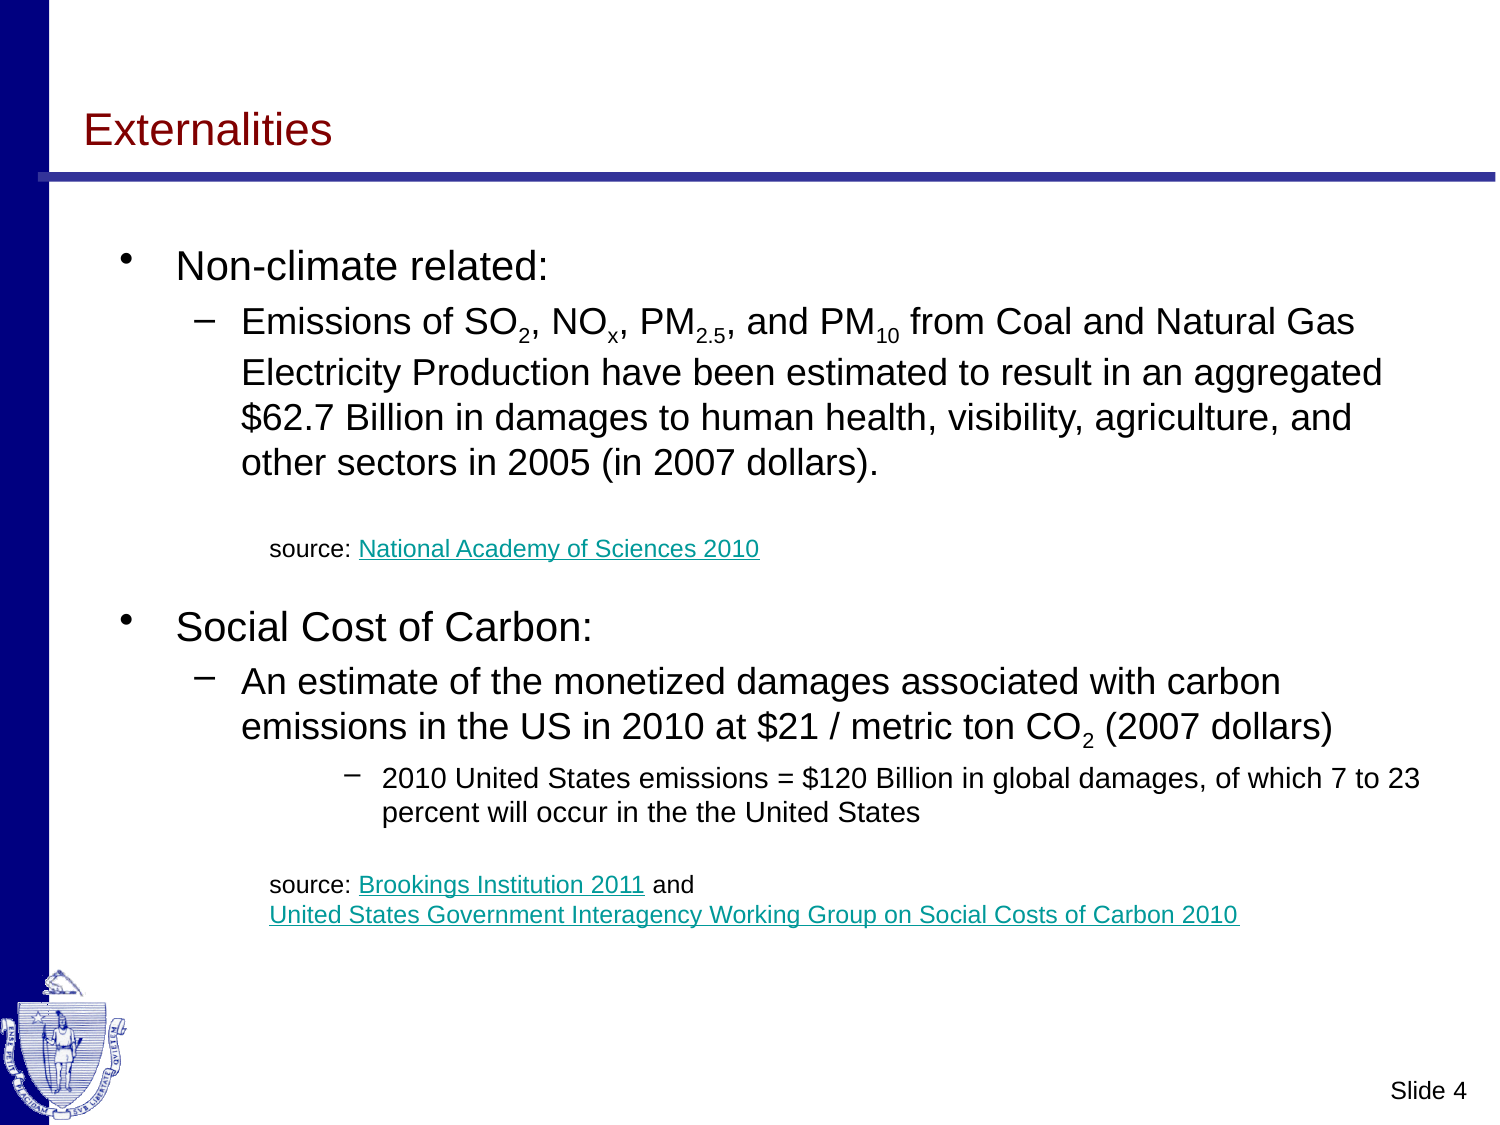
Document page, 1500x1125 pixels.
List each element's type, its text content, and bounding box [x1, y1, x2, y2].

title Externalities [67, 26, 1444, 163]
list Non-climate related: Emissions of SO2, NOx, PM2.5, and PM10 from Coal and Natural Gas Electricity Production have been estimated to result in an aggregated $62.7 Billion in damages to human health, visibility, agriculture, and other sectors in 2005 (in 2007 dollars). source: National Academy of Sciences 2010 Social Cost of Carbon: An estimate of the monetized damages associated with carbon emissions in the US in 2010 at $21 / metric ton CO2 (2007 dollars) 2010 United States emissions = $120 Billion in global damages, of which 7 to 23 percent will occur in the the United States source: Brookings Institution 2011 and United States Government Interagency Working Group on Social Costs of Carbon 2010 [104, 231, 1449, 994]
picture [0, 967, 136, 1125]
